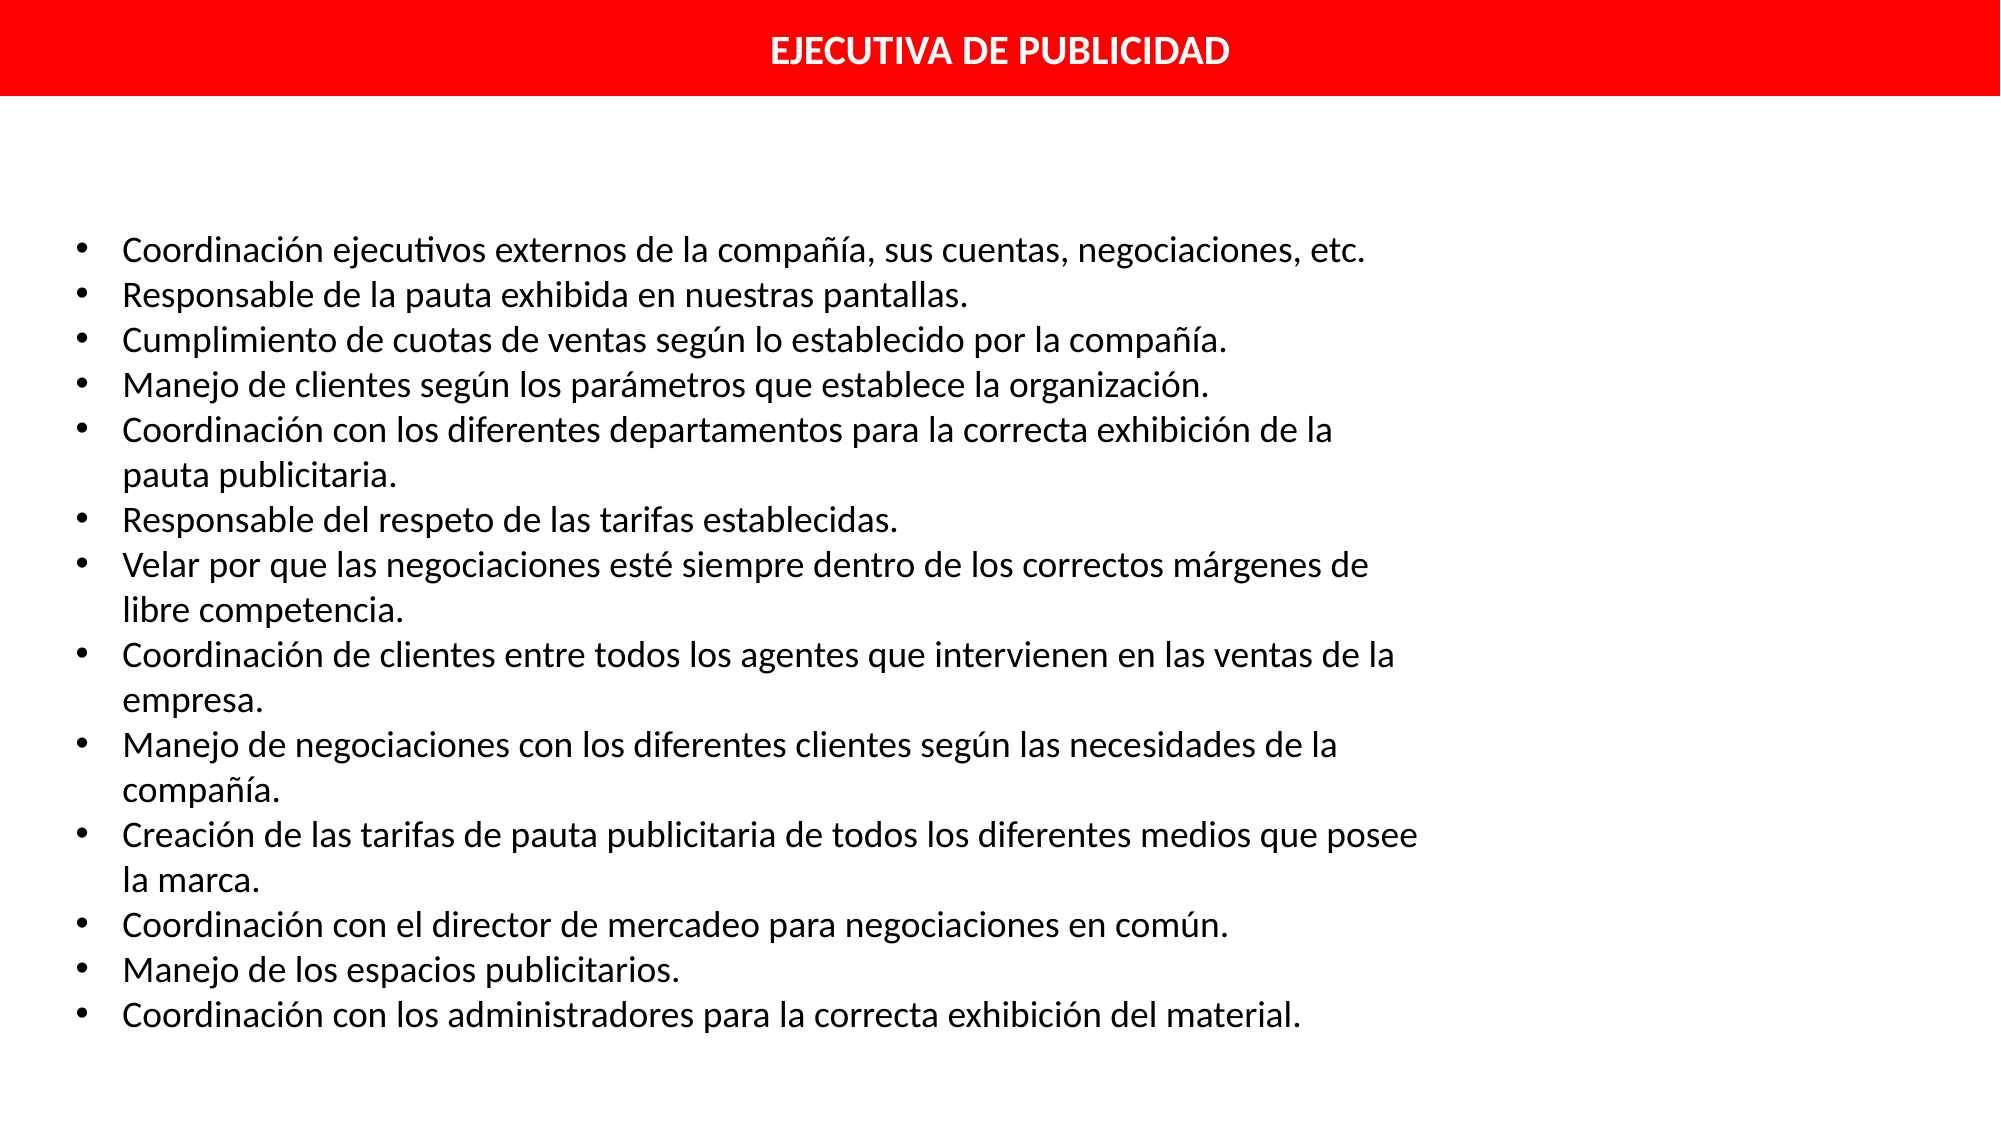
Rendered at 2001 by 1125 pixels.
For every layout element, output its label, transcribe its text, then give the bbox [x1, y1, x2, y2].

text_box EJECUTIVA DE PUBLICIDAD [0, 0, 2000, 97]
text_box Coordinación ejecutivos externos de la compañía, sus cuentas, negociaciones, etc. Responsable de la pauta exhibida en nuestras pantallas. Cumplimiento de cuotas de ventas según lo establecido por la compañía. Manejo de clientes según los parámetros que establece la organización. Coordinación con los diferentes departamentos para la correcta exhibición de la pauta publicitaria. Responsable del respeto de las tarifas establecidas. Velar por que las negociaciones esté siempre dentro de los correctos márgenes de libre competencia. Coordinación de clientes entre todos los agentes que intervienen en las ventas de la empresa. Manejo de negociaciones con los diferentes clientes según las necesidades de la compañía. Creación de las tarifas de pauta publicitaria de todos los diferentes medios que posee la marca. Coordinación con el director de mercadeo para negociaciones en común. Manejo de los espacios publicitarios. Coordinación con los administradores para la correcta exhibición del material. [60, 217, 1439, 1088]
